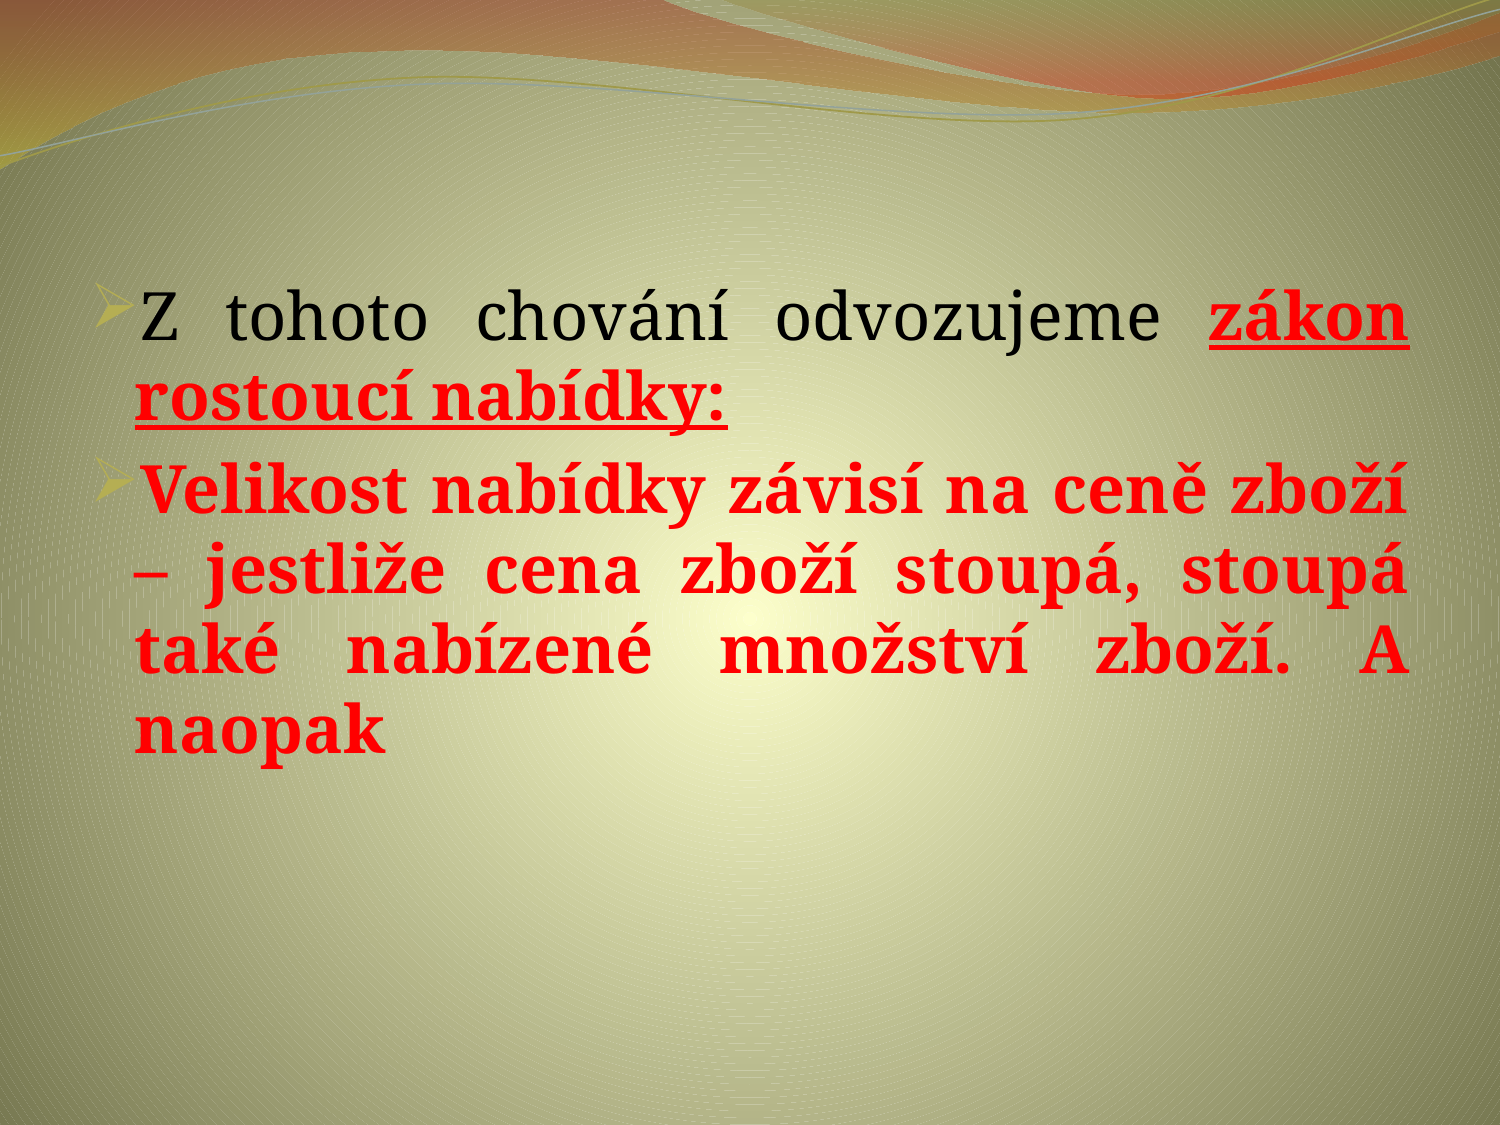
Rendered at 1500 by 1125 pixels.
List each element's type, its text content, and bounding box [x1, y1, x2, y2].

list Z tohoto chování odvozujeme zákon rostoucí nabídky: Velikost nabídky závisí na ceně zboží – jestliže cena zboží stoupá, stoupá také nabízené množství zboží. A naopak [75, 172, 1425, 1038]
